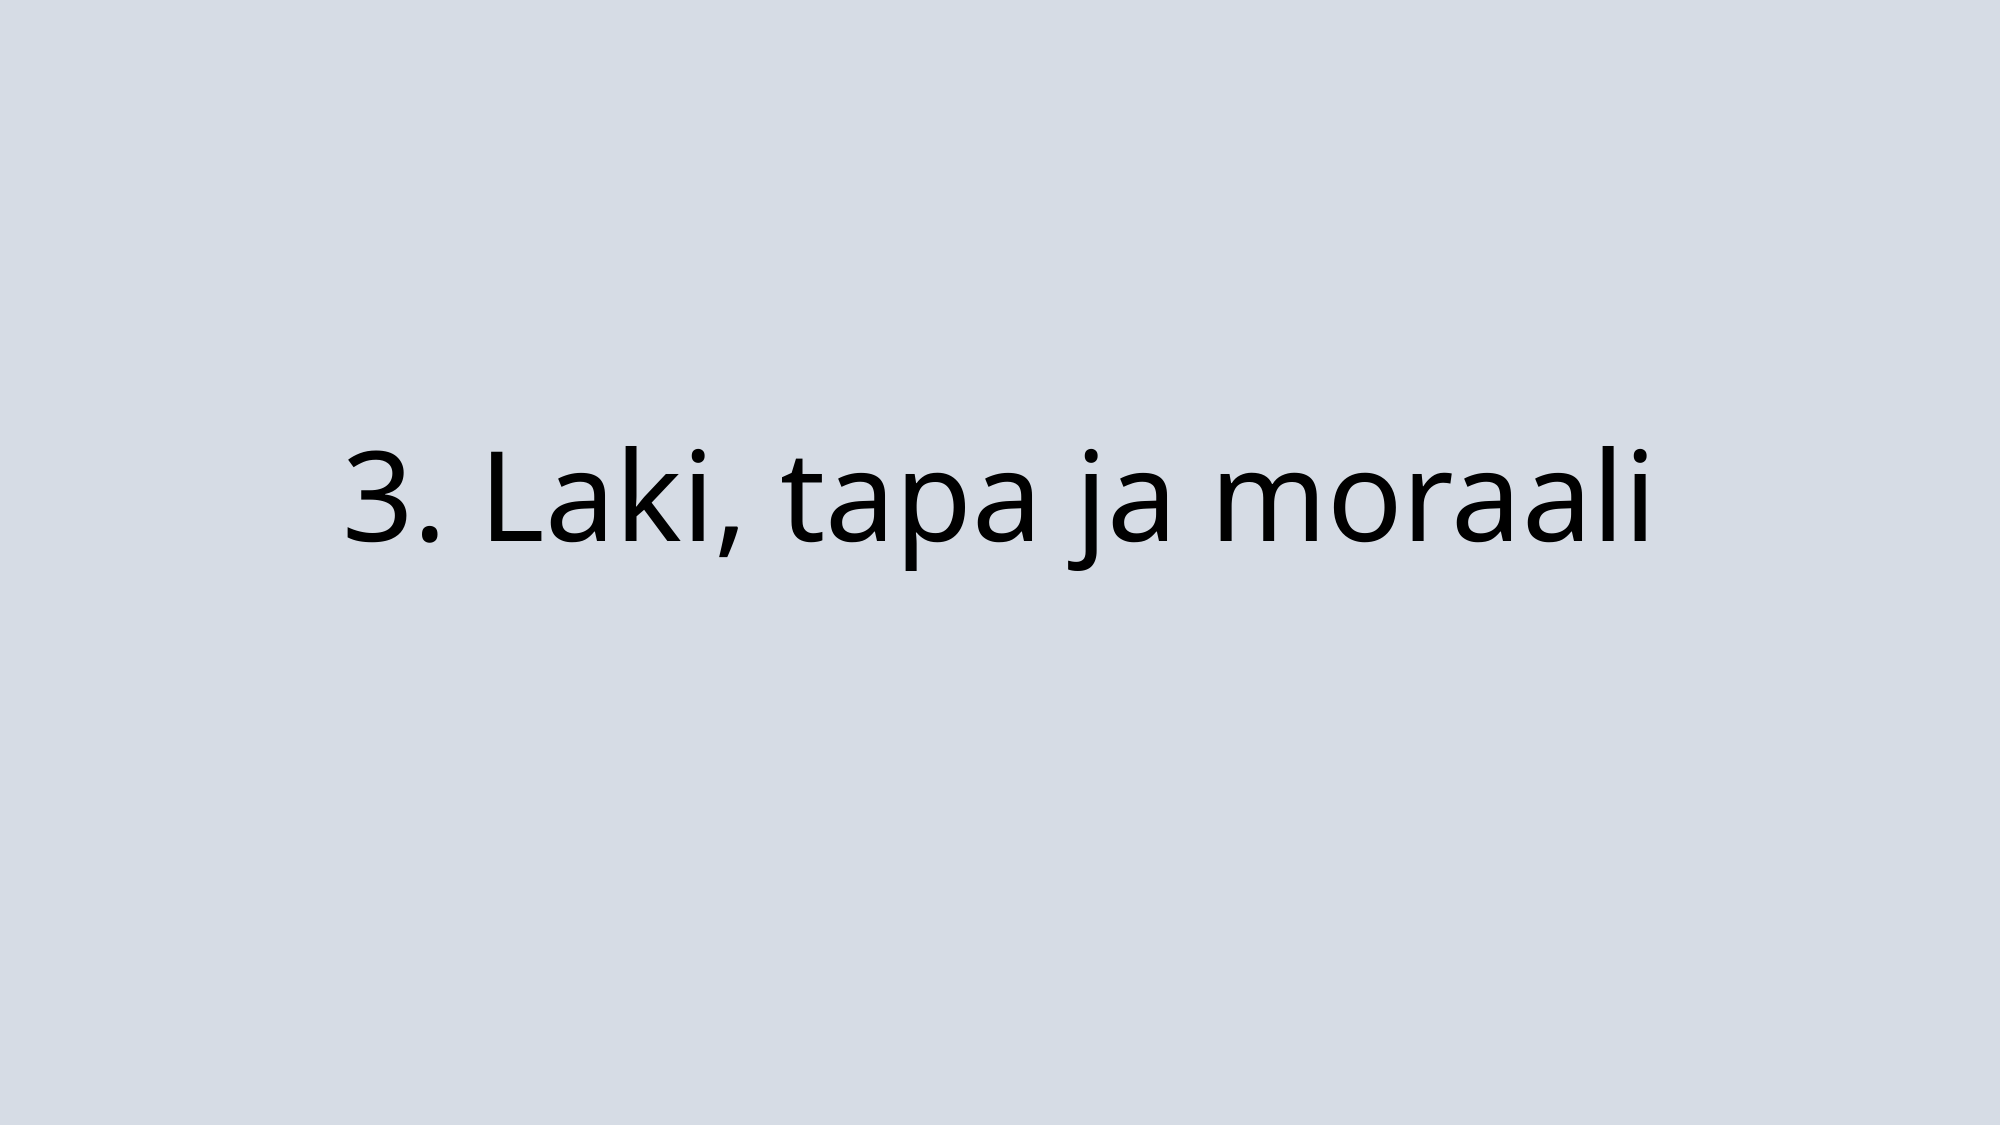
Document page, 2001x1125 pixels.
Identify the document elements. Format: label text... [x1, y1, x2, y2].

title 3. Laki, tapa ja moraali [249, 184, 1750, 576]
